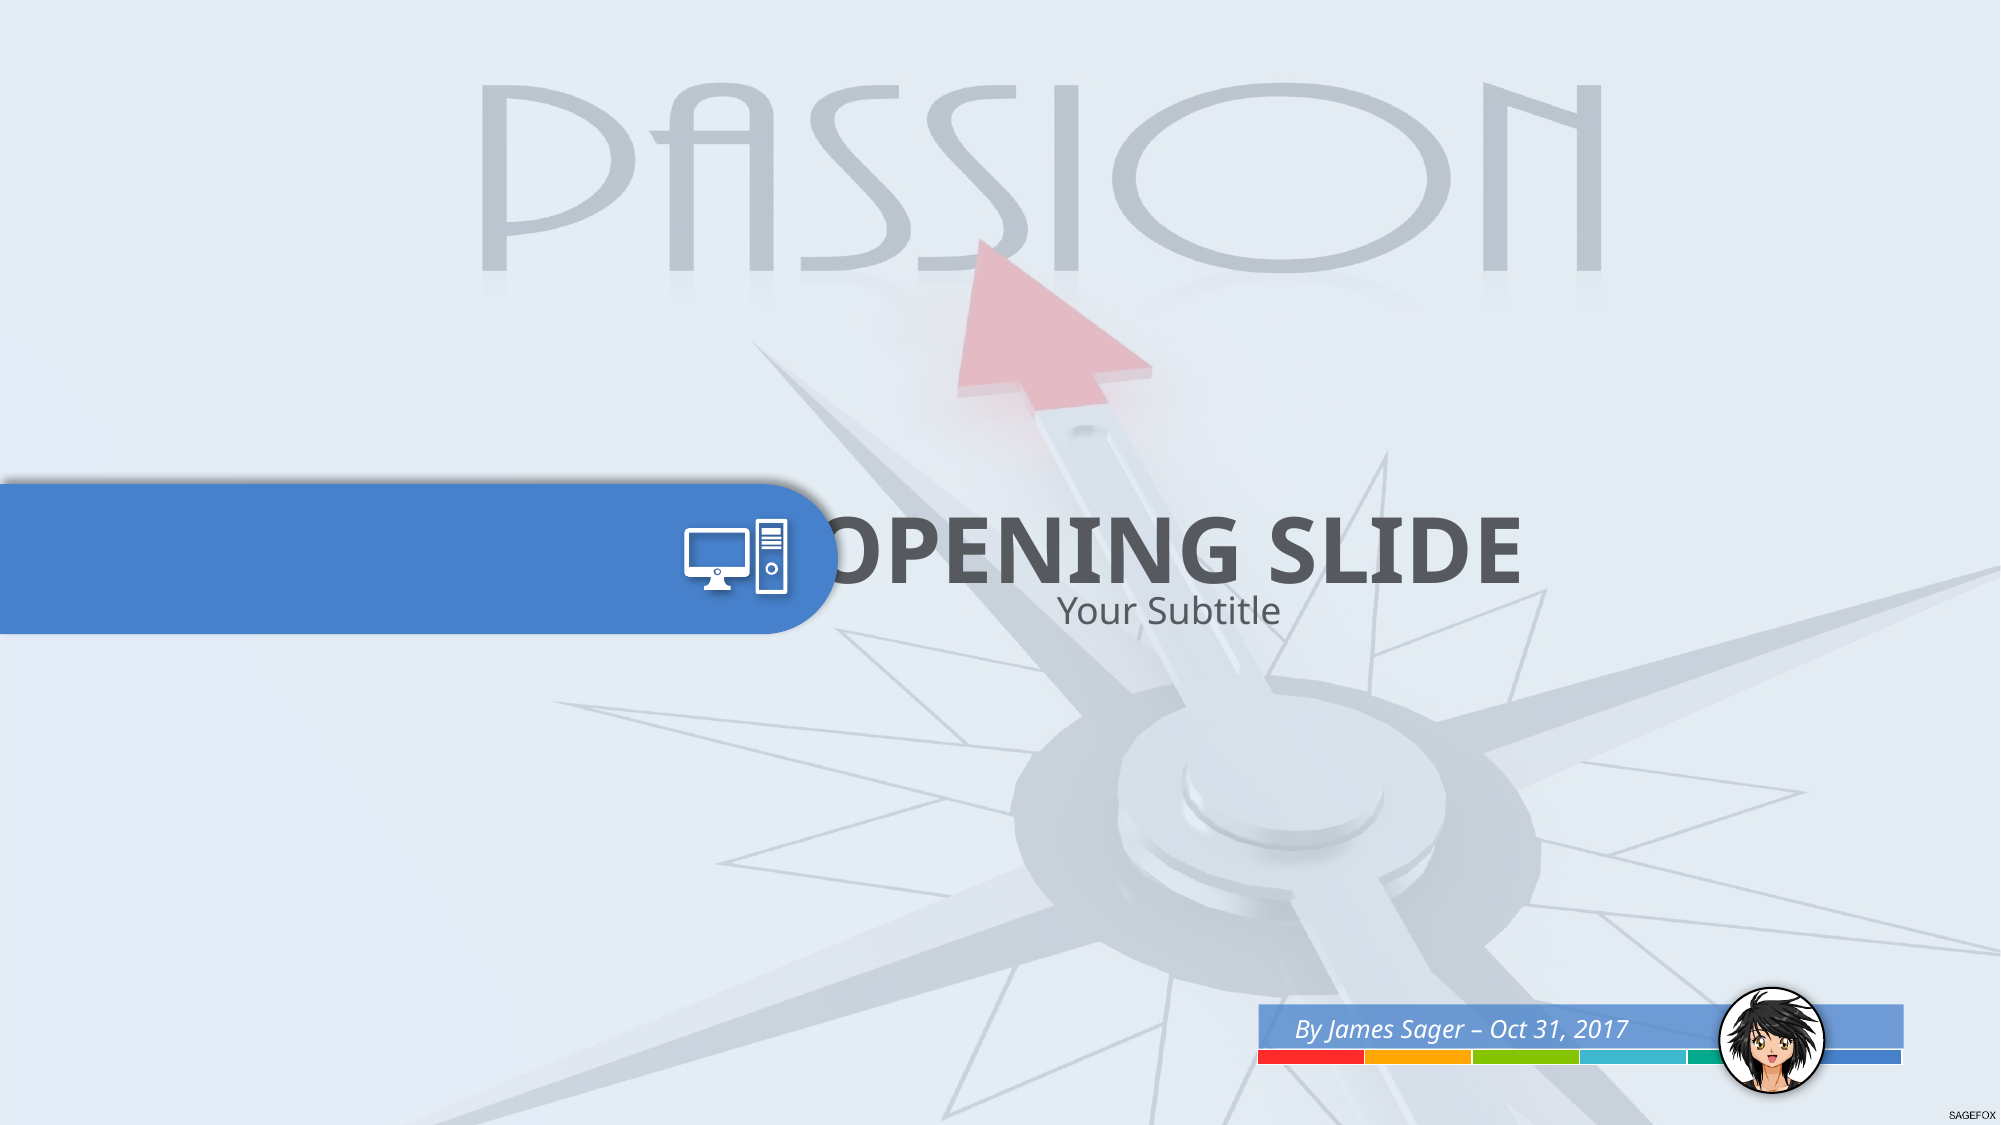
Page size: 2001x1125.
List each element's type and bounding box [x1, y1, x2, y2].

picture [1925, 0, 2001, 1125]
text_box [716, 484, 1621, 641]
text_box [0, 483, 775, 636]
text_box [1257, 987, 1904, 1093]
text_box [684, 528, 716, 590]
